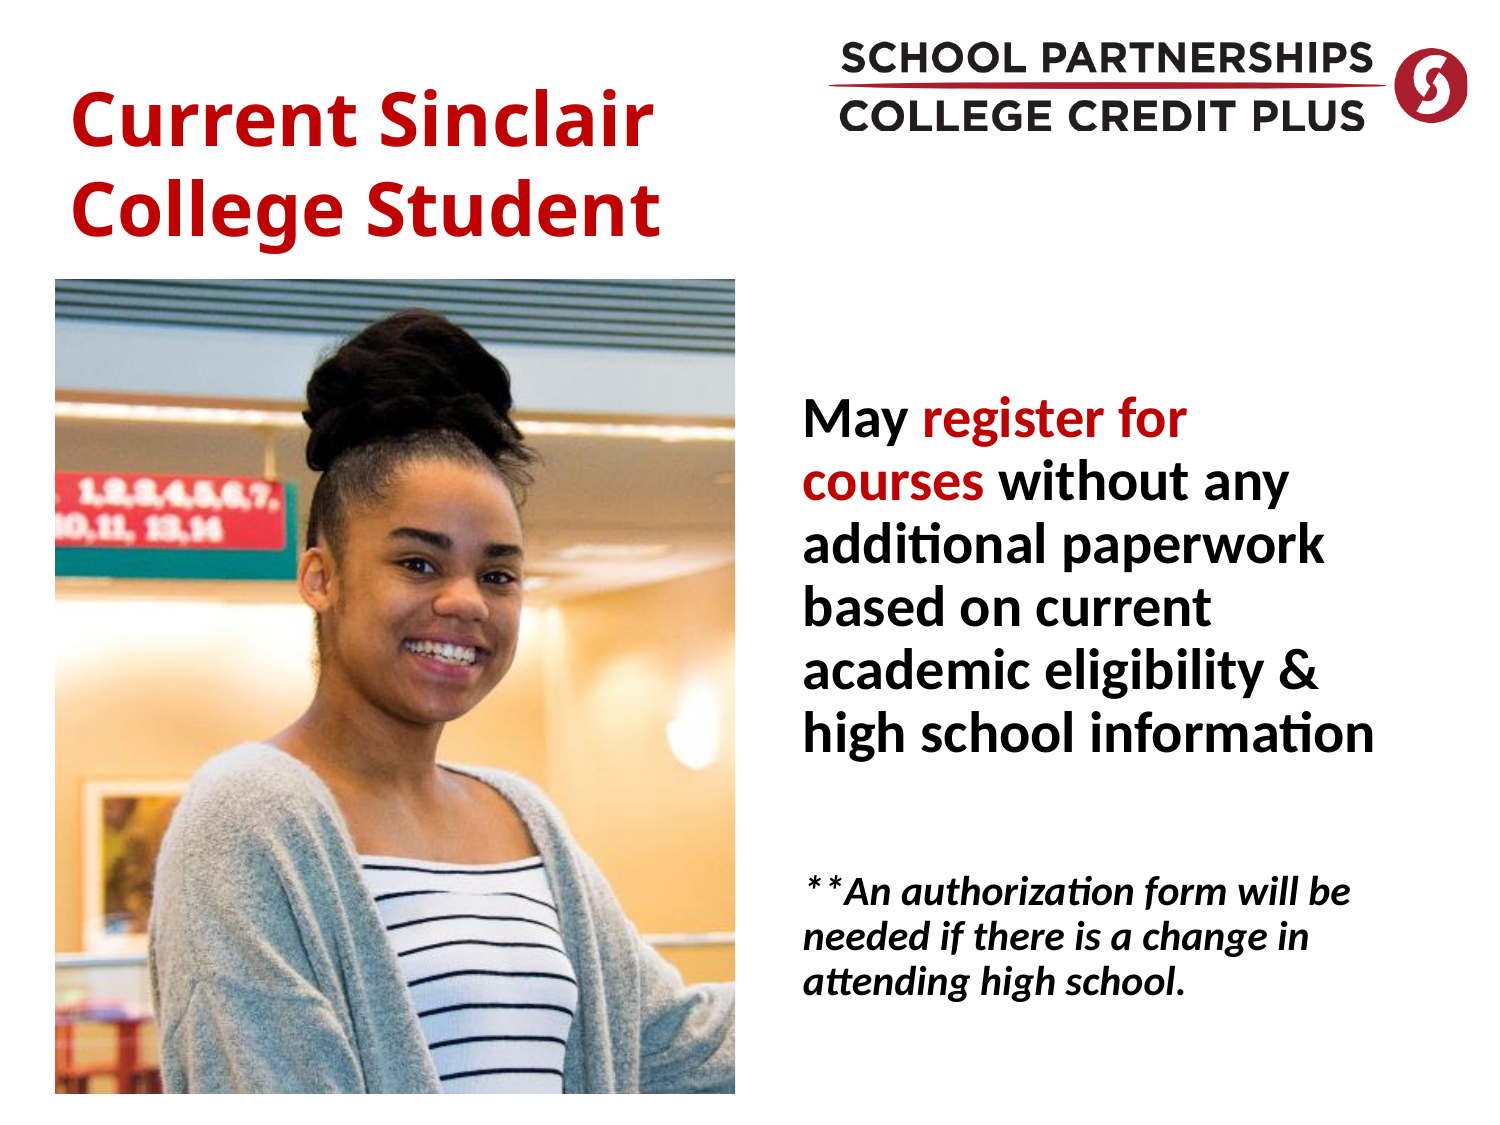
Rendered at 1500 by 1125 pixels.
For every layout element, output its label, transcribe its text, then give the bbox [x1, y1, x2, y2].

picture [55, 279, 736, 1094]
text_box Current Sinclair College Student [55, 63, 841, 259]
list May register for courses without any additional paperwork based on current academic eligibility & high school information **An authorization form will be needed if there is a change in attending high school. [787, 379, 1397, 1094]
